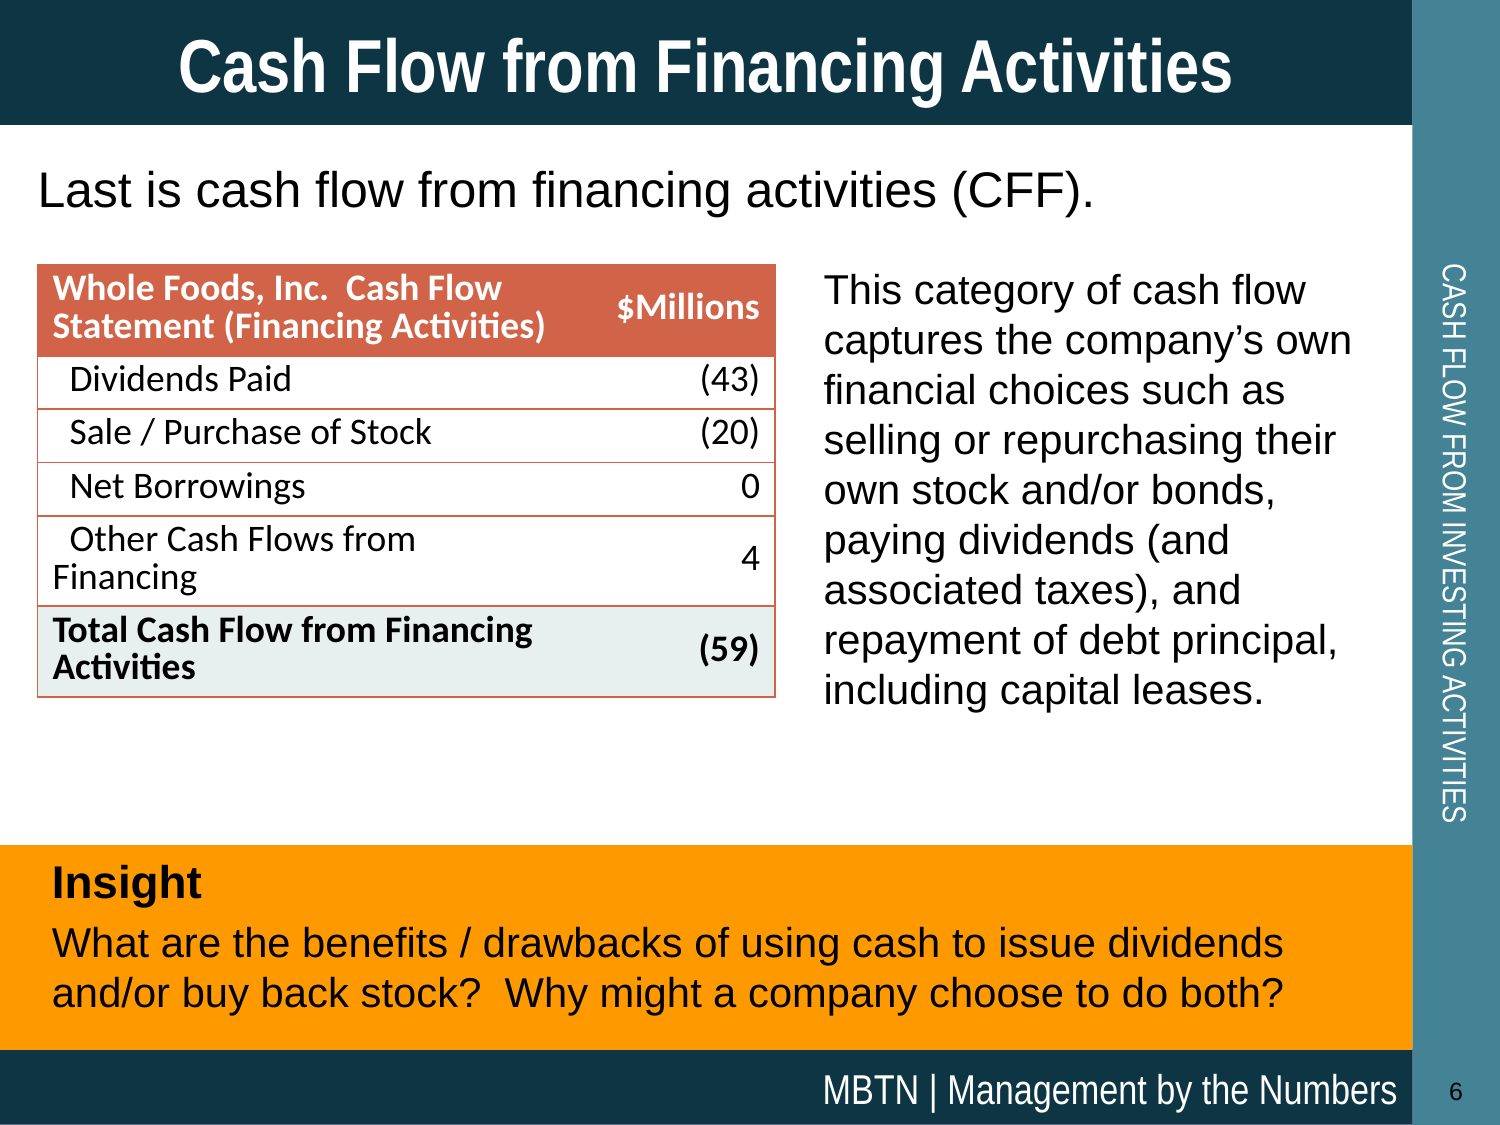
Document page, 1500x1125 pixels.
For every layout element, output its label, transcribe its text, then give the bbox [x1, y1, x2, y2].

text_box This category of cash flow captures the company’s own financial choices such as selling or repurchasing their own stock and/or bonds, paying dividends (and associated taxes), and repayment of debt principal, including capital leases. [808, 255, 1384, 721]
text_box Last is cash flow from financing activities (CFF). [22, 149, 1390, 230]
table_cell Total Cash Flow from Financing Activities [38, 607, 585, 696]
table_cell Sale / Purchase of Stock [38, 410, 585, 462]
table_cell Dividends Paid [38, 357, 585, 408]
table_cell Net Borrowings [38, 463, 585, 515]
text_box MBTN | Management by the Numbers [0, 1050, 1413, 1125]
list Cash Flow from Financing Activities [0, 0, 1413, 126]
table_header Whole Foods, Inc. Cash Flow Statement (Financing Activities) [38, 266, 585, 355]
slide_number 6 [1425, 1065, 1488, 1116]
table_cell Other Cash Flows from Financing [38, 517, 585, 605]
table_cell (59) [585, 607, 774, 696]
table_cell 4 [585, 517, 774, 605]
table_cell (43) [585, 357, 774, 408]
table_header $Millions [585, 266, 774, 355]
text_box Insight What are the benefits / drawbacks of using cash to issue dividends and/or buy back stock? Why might a company choose to do both? [0, 845, 1413, 1050]
table_cell (20) [585, 410, 774, 462]
table_cell 0 [585, 463, 774, 515]
title Cash Flow from Investing Activities [1412, 62, 1500, 1025]
